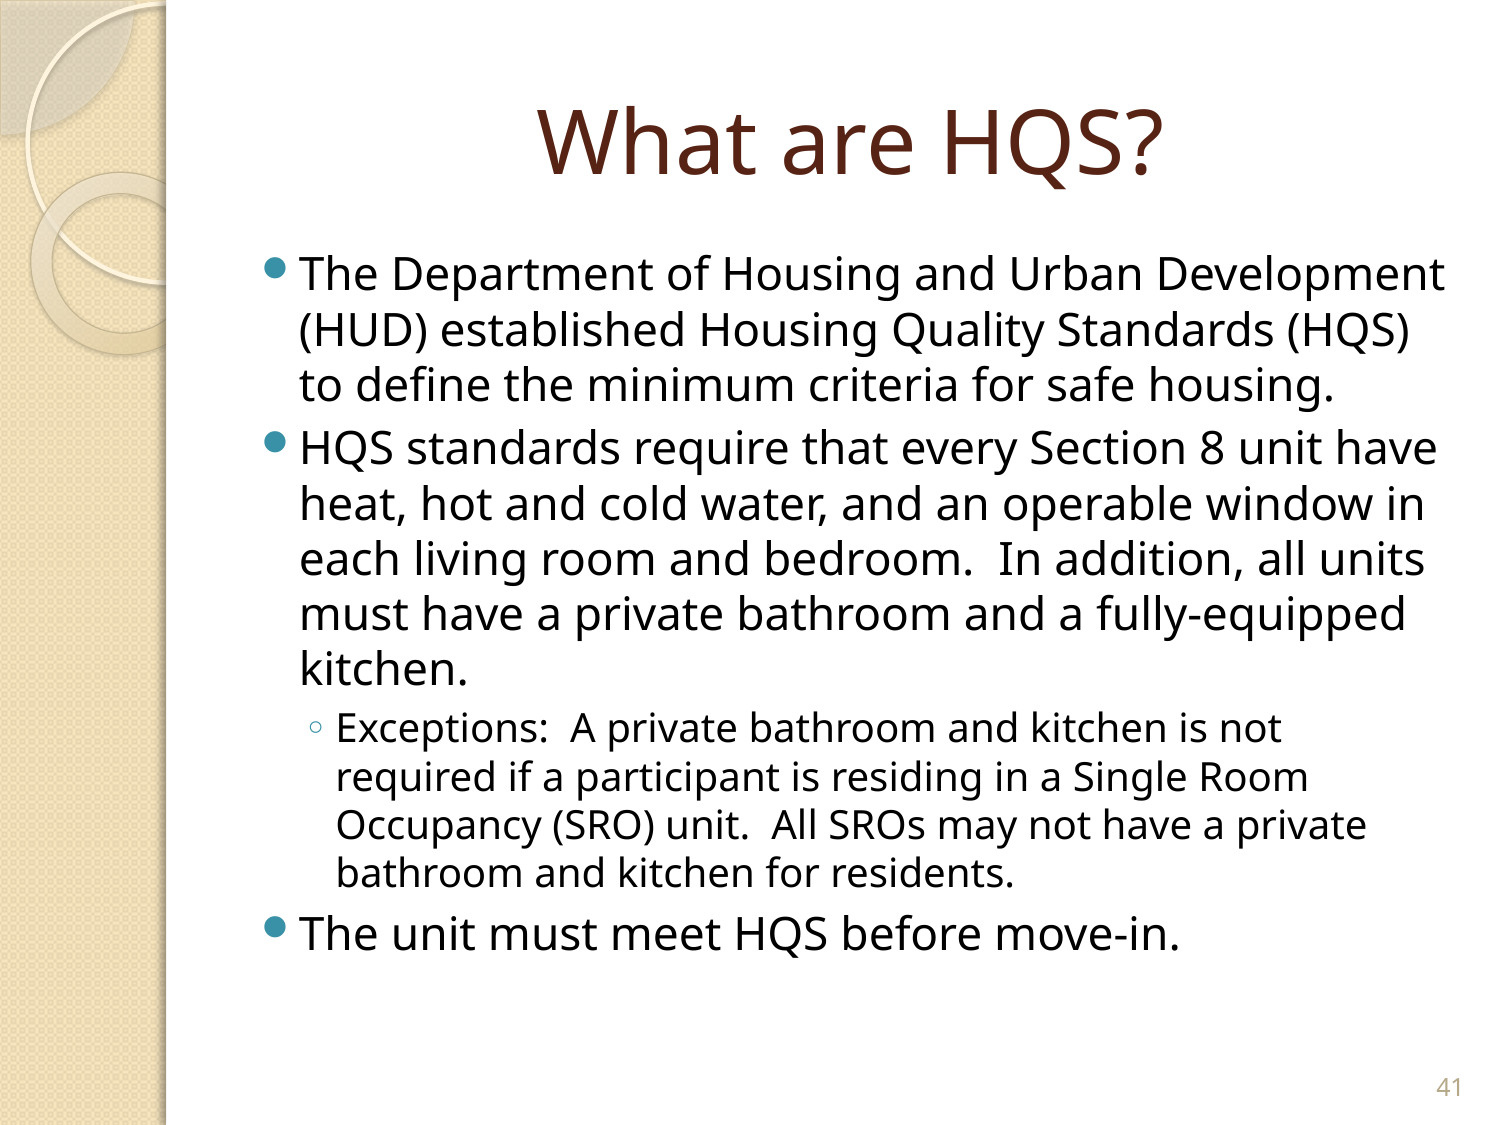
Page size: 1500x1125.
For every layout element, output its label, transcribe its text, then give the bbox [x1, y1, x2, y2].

slide_number 41 [1413, 1034, 1488, 1113]
list The Department of Housing and Urban Development (HUD) established Housing Quality Standards (HQS) to define the minimum criteria for safe housing. HQS standards require that every Section 8 unit have heat, hot and cold water, and an operable window in each living room and bedroom. In addition, all units must have a private bathroom and a fully-equipped kitchen. Exceptions: A private bathroom and kitchen is not required if a participant is residing in a Single Room Occupancy (SRO) unit. All SROs may not have a private bathroom and kitchen for residents. The unit must meet HQS before move-in. [235, 237, 1466, 1025]
title What are HQS? [235, 45, 1466, 233]
